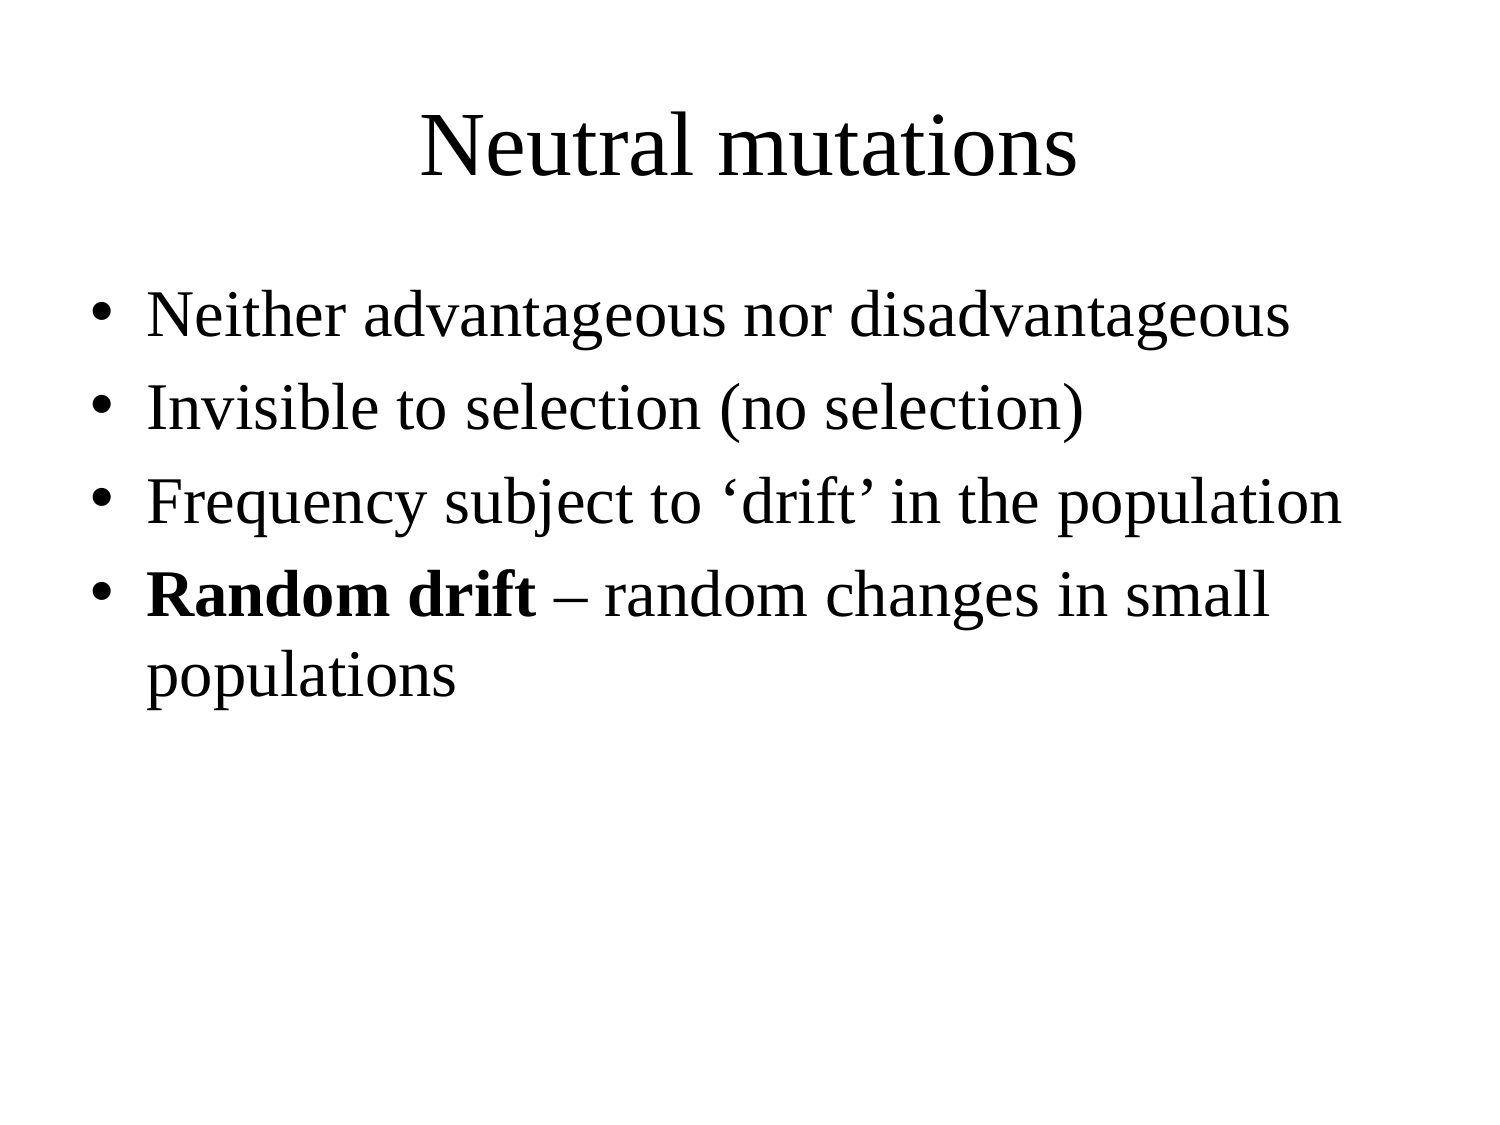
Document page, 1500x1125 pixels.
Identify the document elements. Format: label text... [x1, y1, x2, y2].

title Neutral mutations [75, 45, 1425, 233]
list Neither advantageous nor disadvantageous Invisible to selection (no selection) Frequency subject to ‘drift’ in the population Random drift – random changes in small populations [75, 262, 1425, 1005]
